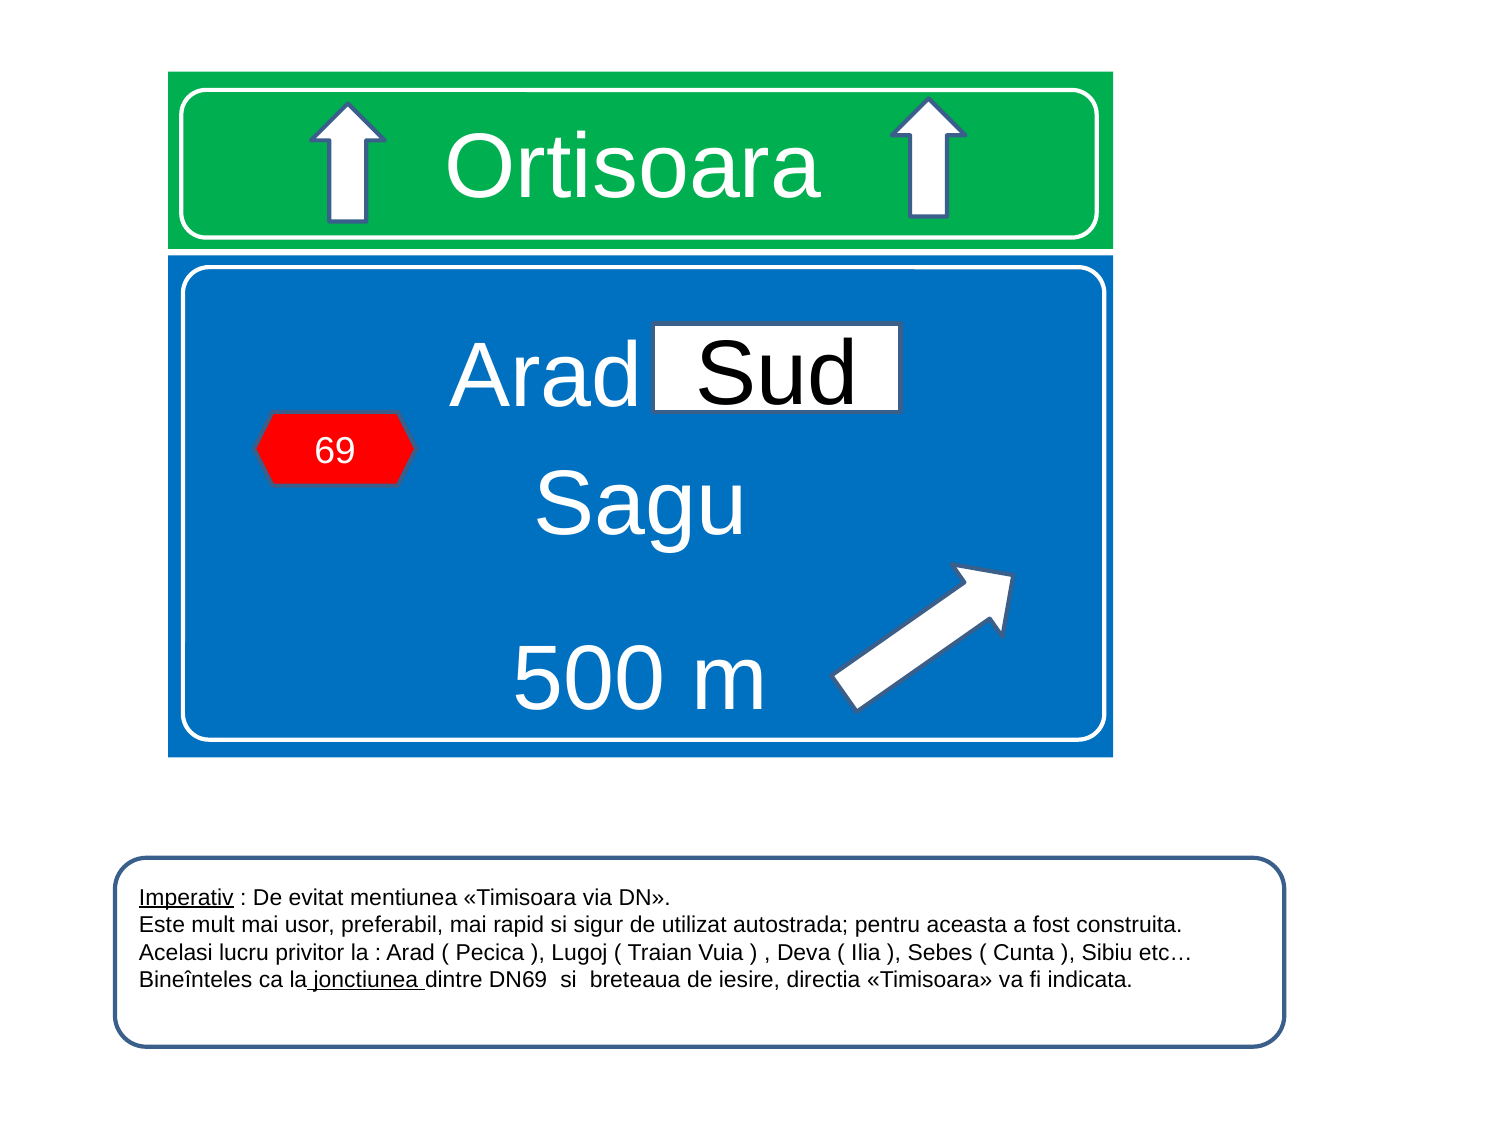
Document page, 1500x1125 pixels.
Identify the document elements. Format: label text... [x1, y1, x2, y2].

text_box [180, 265, 1107, 742]
title Ortisoara [168, 71, 1114, 249]
subtitle Arad Sud Sagu 500 m [168, 255, 1114, 758]
text_box Imperativ : De evitat mentiunea «Timisoara via DN». Este mult mai usor, preferabil, mai rapid si sigur de utilizat autostrada; pentru aceasta a fost construita. Acelasi lucru privitor la : Arad ( Pecica ), Lugoj ( Traian Vuia ) , Deva ( Ilia ), Sebes ( Cunta ), Sibiu etc… Bineînteles ca la jonctiunea dintre DN69 si breteaua de iesire, directia «Timisoara» va fi indicata. [112, 855, 1287, 1049]
text_box [179, 87, 1099, 240]
